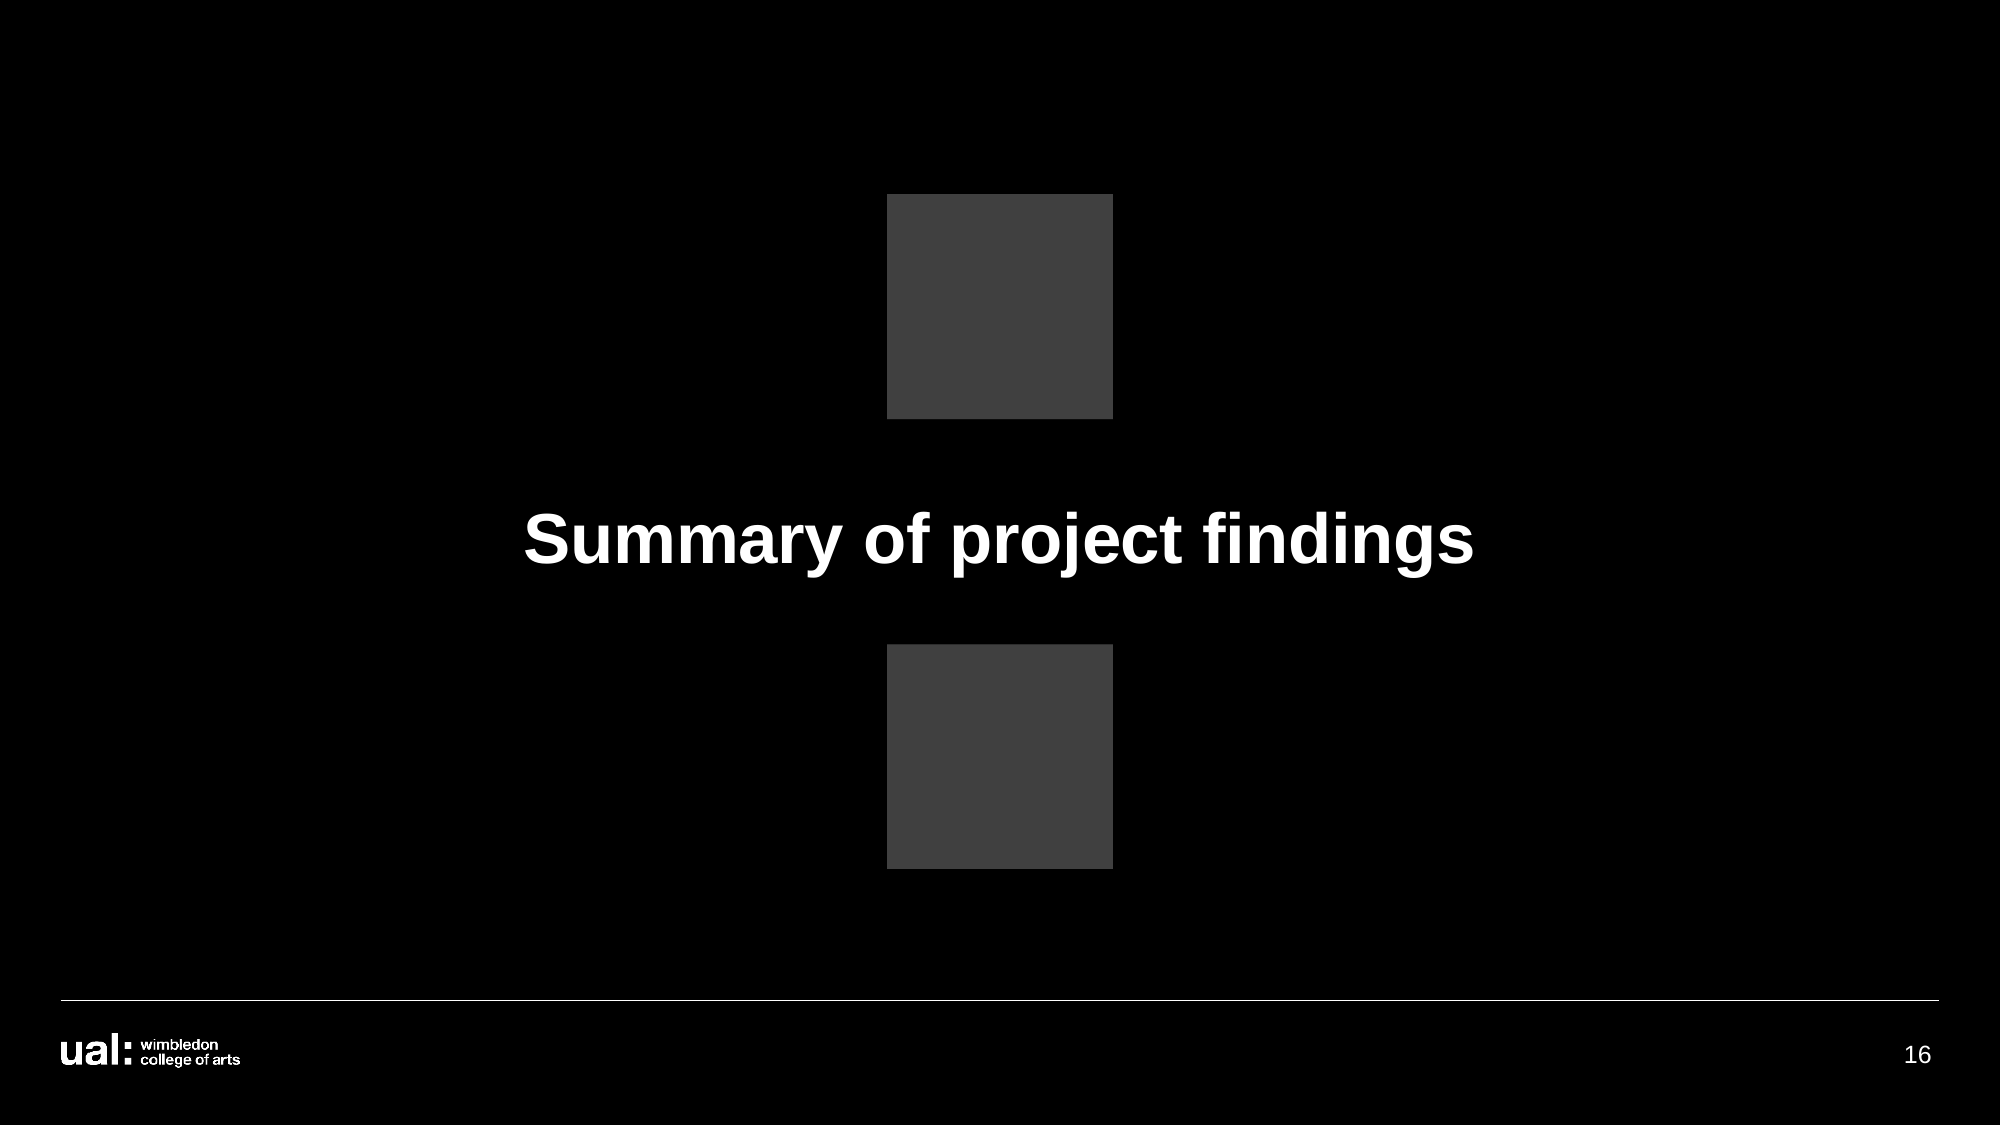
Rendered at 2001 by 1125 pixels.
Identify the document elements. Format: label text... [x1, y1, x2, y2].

picture [29, 1010, 271, 1096]
title Summary of project findings [220, 419, 1780, 644]
slide_number 16 [1858, 1023, 1940, 1084]
picture [887, 194, 1113, 419]
picture [887, 644, 1113, 869]
